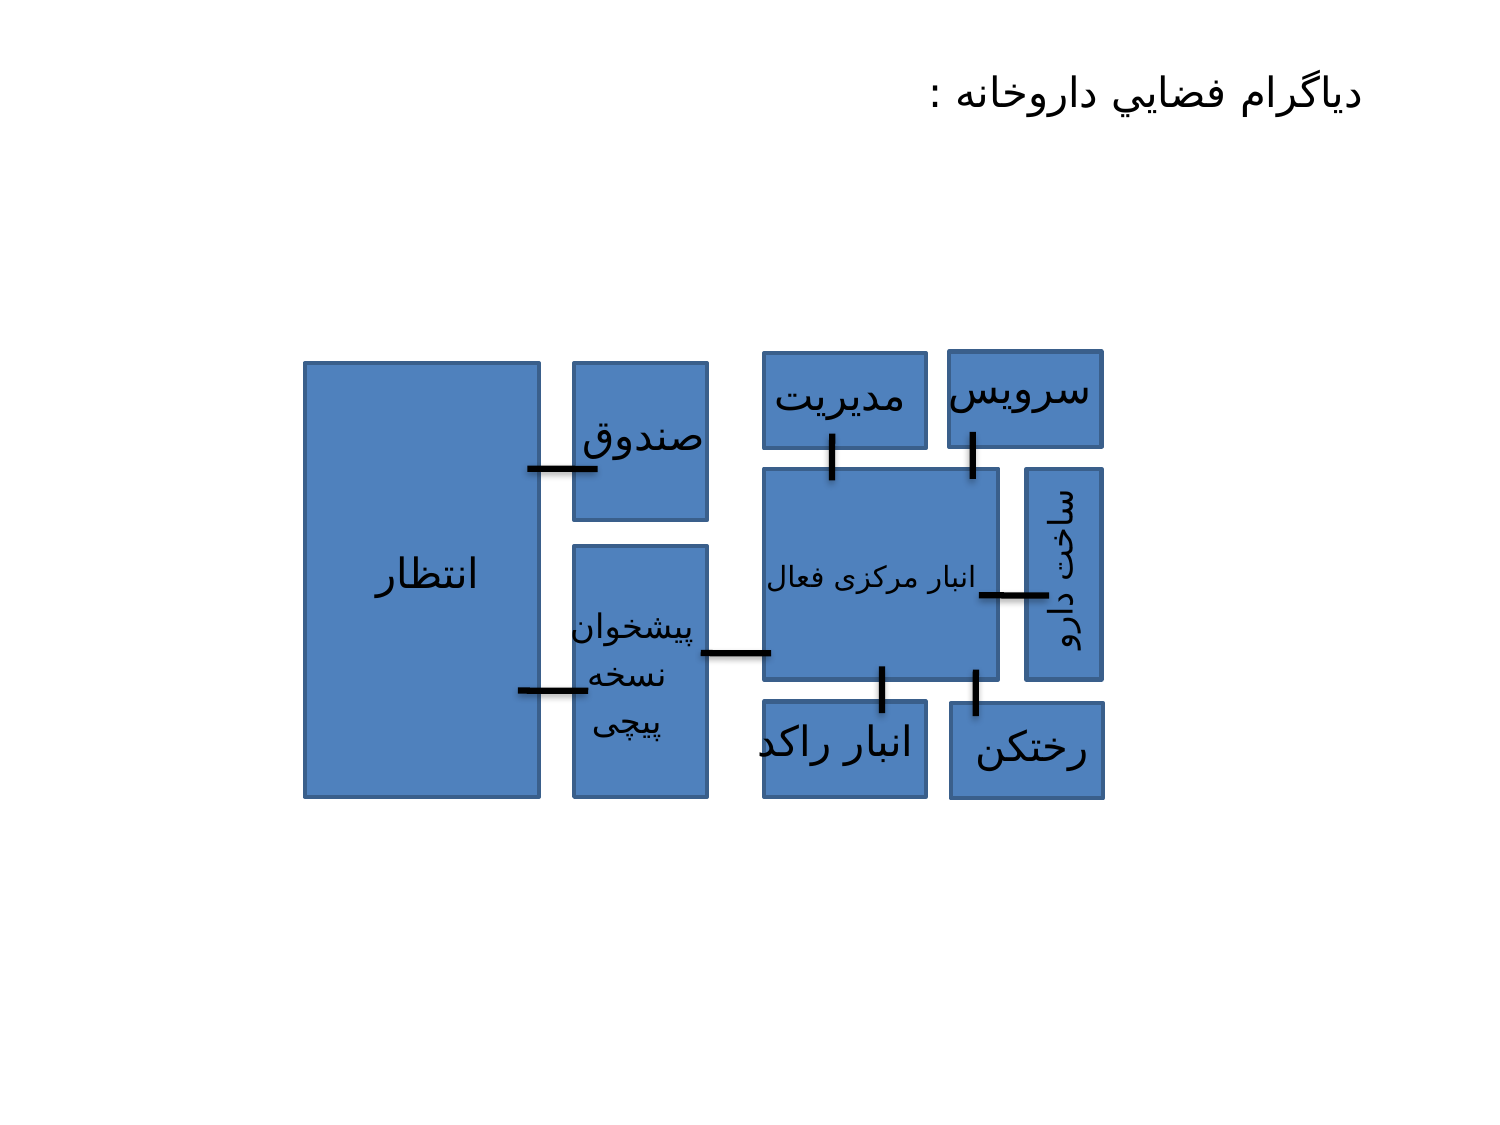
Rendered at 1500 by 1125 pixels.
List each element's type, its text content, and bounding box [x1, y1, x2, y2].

text_box [762, 699, 874, 707]
text_box [762, 790, 928, 799]
text_box [572, 361, 709, 401]
text_box [762, 607, 1000, 682]
text_box [949, 701, 968, 712]
text_box [303, 361, 541, 799]
text_box [572, 484, 709, 522]
text_box [572, 750, 709, 799]
text_box [947, 437, 965, 449]
text_box [889, 699, 928, 707]
text_box صندوق [543, 401, 743, 484]
text_box [762, 443, 824, 450]
text_box مديريت [740, 360, 940, 443]
text_box سرويس [920, 354, 1120, 437]
text_box انبار مرکزی فعال [749, 550, 993, 633]
text_box [949, 795, 1105, 800]
text_box [983, 701, 1105, 712]
text_box انتظار [328, 539, 528, 622]
text_box انبار راکد [735, 707, 936, 790]
text_box [762, 467, 1000, 591]
text_box [1024, 607, 1104, 682]
text_box [947, 349, 1104, 354]
text_box دياگرام فضايي داروخانه : [328, 58, 1378, 141]
text_box [762, 351, 928, 360]
text_box ساخت دارو [1031, 469, 1114, 669]
text_box رختکن [932, 712, 1132, 795]
text_box [839, 443, 928, 450]
text_box [979, 437, 1104, 449]
text_box [572, 544, 709, 597]
text_box [1024, 467, 1104, 591]
text_box پيشخوان نسخه پيچی [550, 597, 714, 750]
